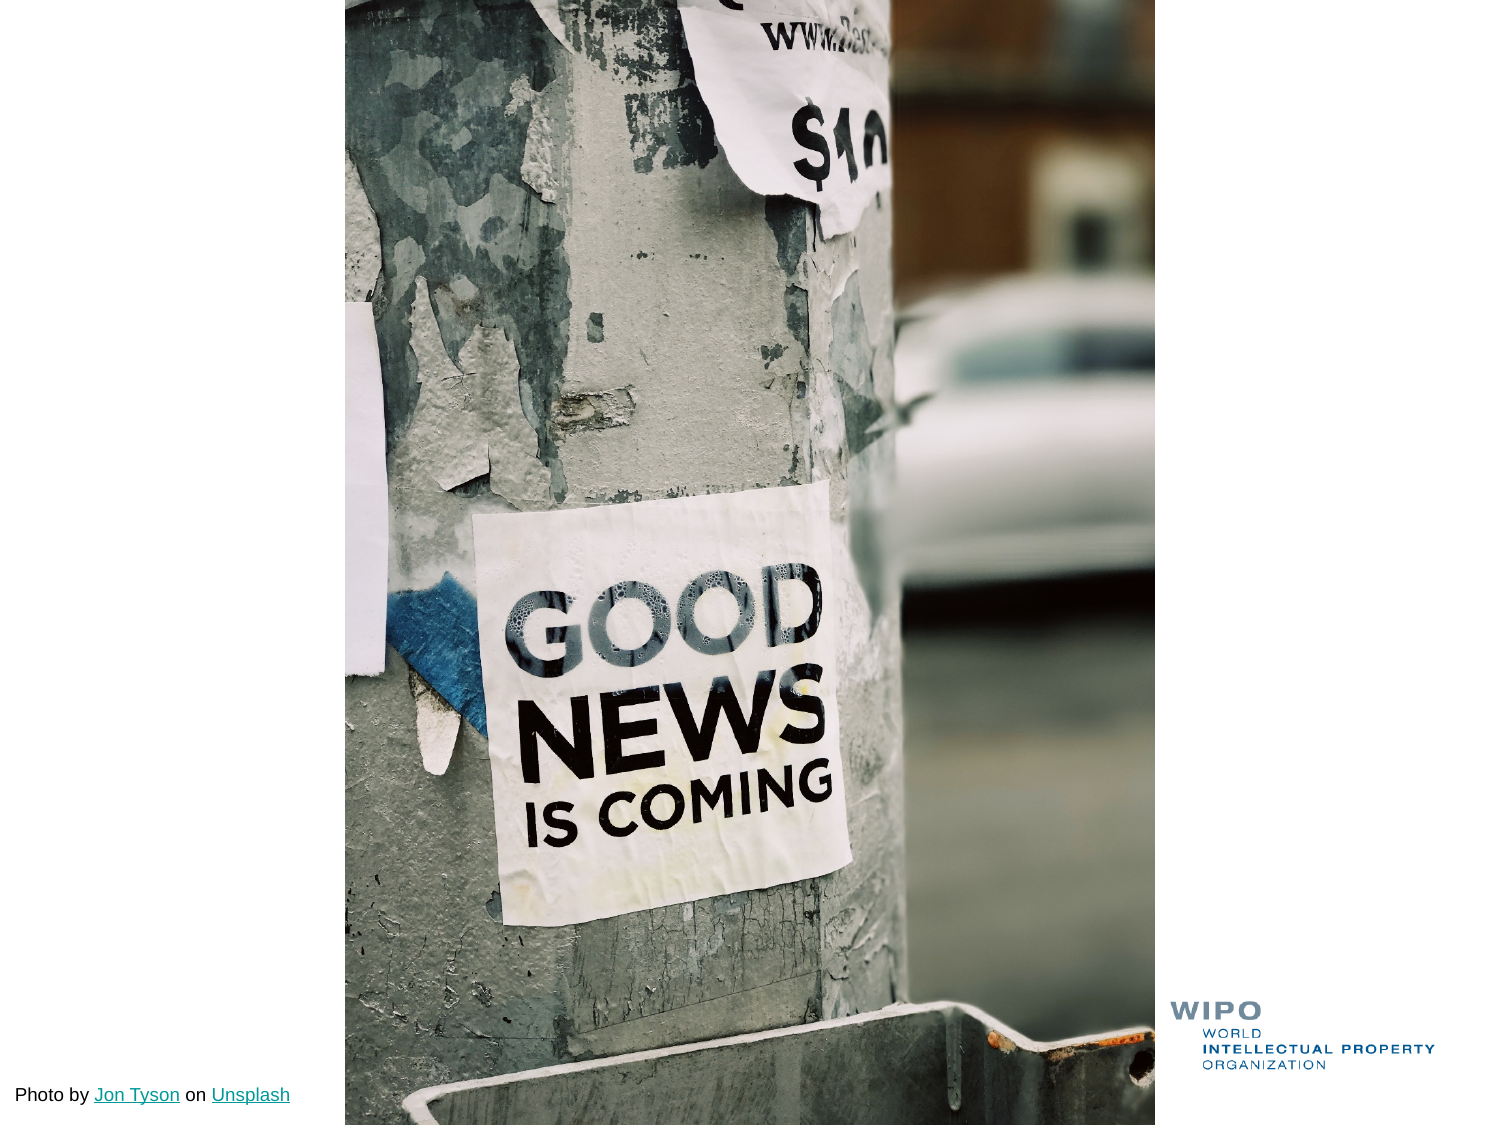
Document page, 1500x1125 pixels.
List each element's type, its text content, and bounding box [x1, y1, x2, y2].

picture [0, 0, 1500, 1125]
text_box Photo by Jon Tyson on Unsplash [0, 1074, 319, 1113]
